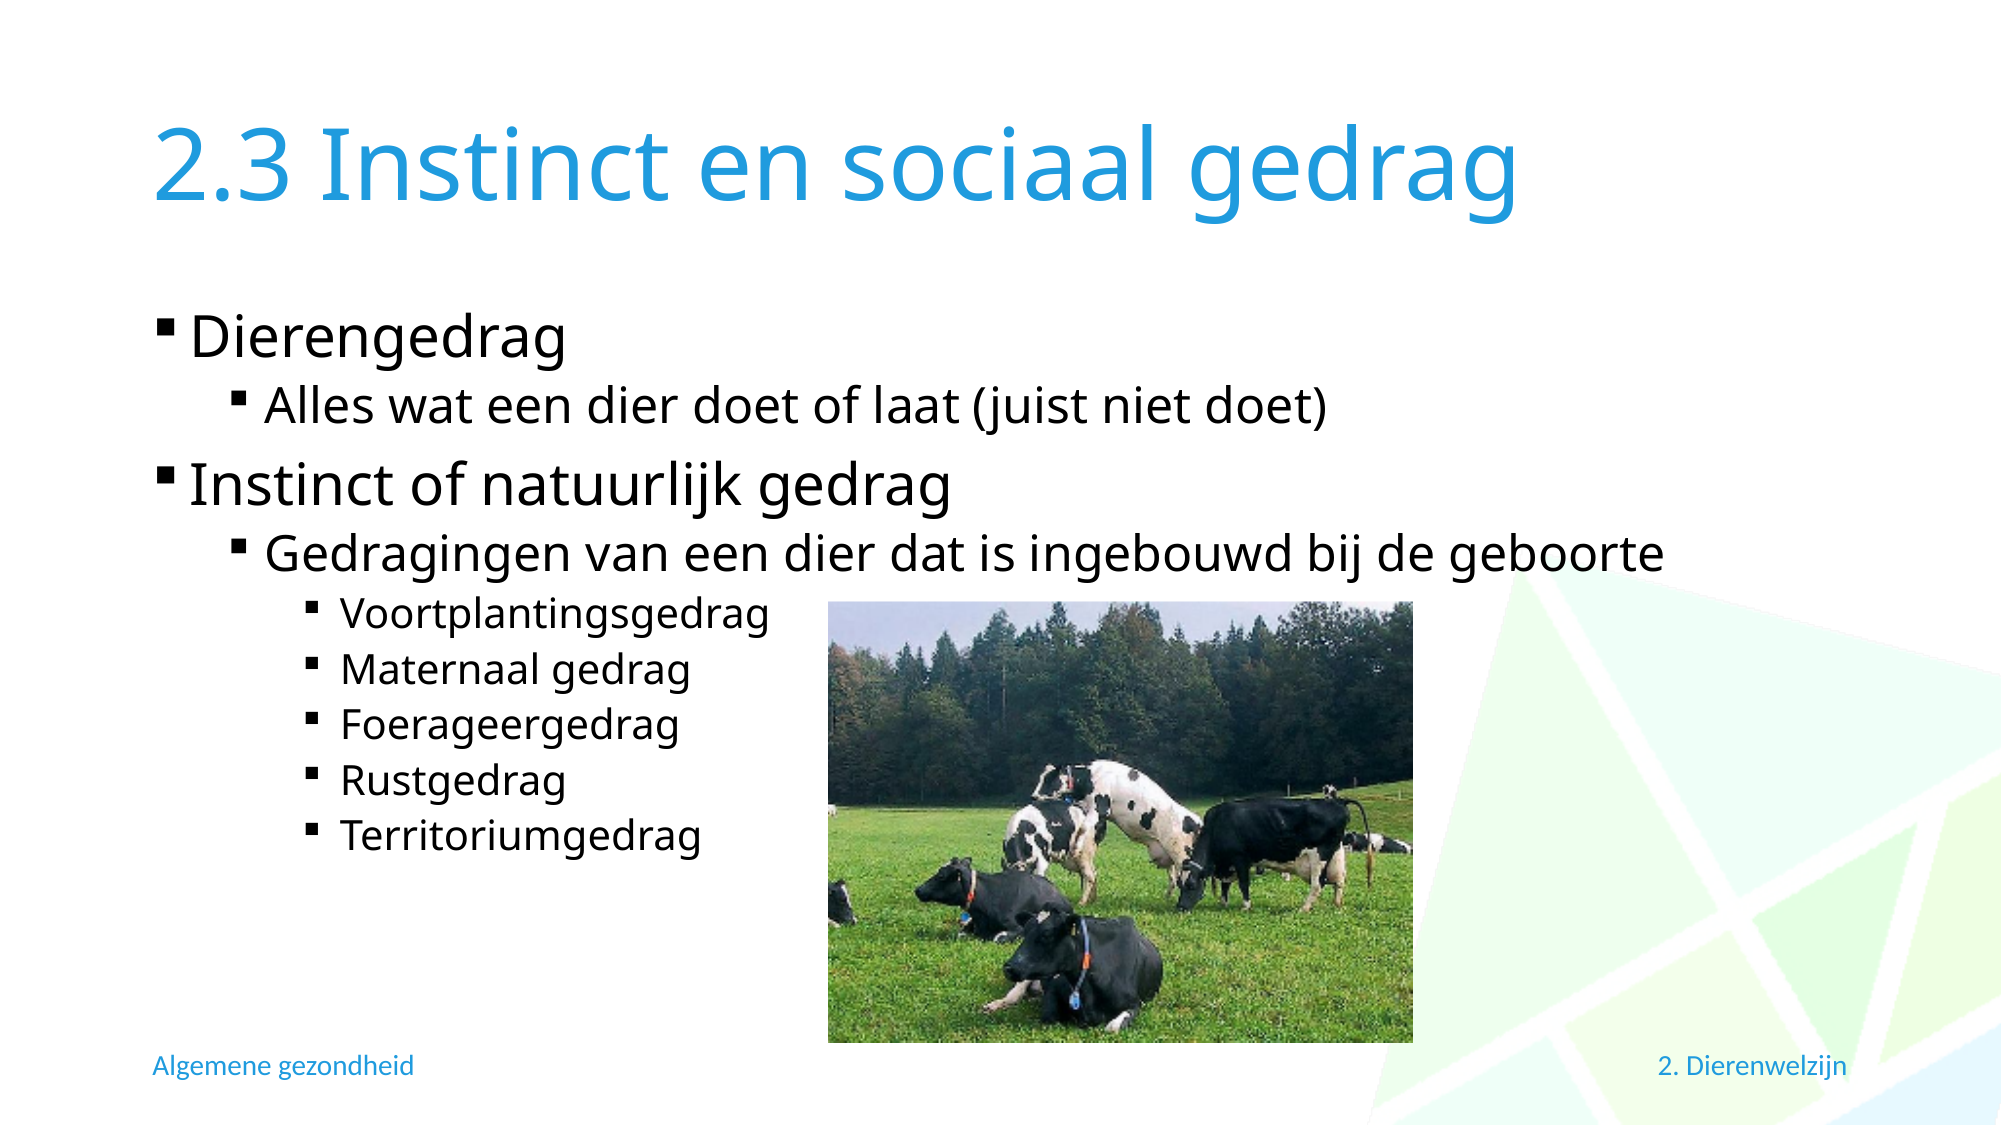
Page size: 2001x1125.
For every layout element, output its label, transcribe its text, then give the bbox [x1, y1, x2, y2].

list 2. Dierenwelzijn [1412, 1042, 1863, 1103]
picture [828, 600, 1413, 1043]
list Algemene gezondheid [137, 1042, 588, 1103]
title 2.3 Instinct en sociaal gedrag [137, 59, 1863, 278]
list Dierengedrag Alles wat een dier doet of laat (juist niet doet) Instinct of natuurlijk gedrag Gedragingen van een dier dat is ingebouwd bij de geboorte Voortplantingsgedrag Maternaal gedrag Foerageergedrag Rustgedrag Territoriumgedrag [137, 299, 1863, 1014]
